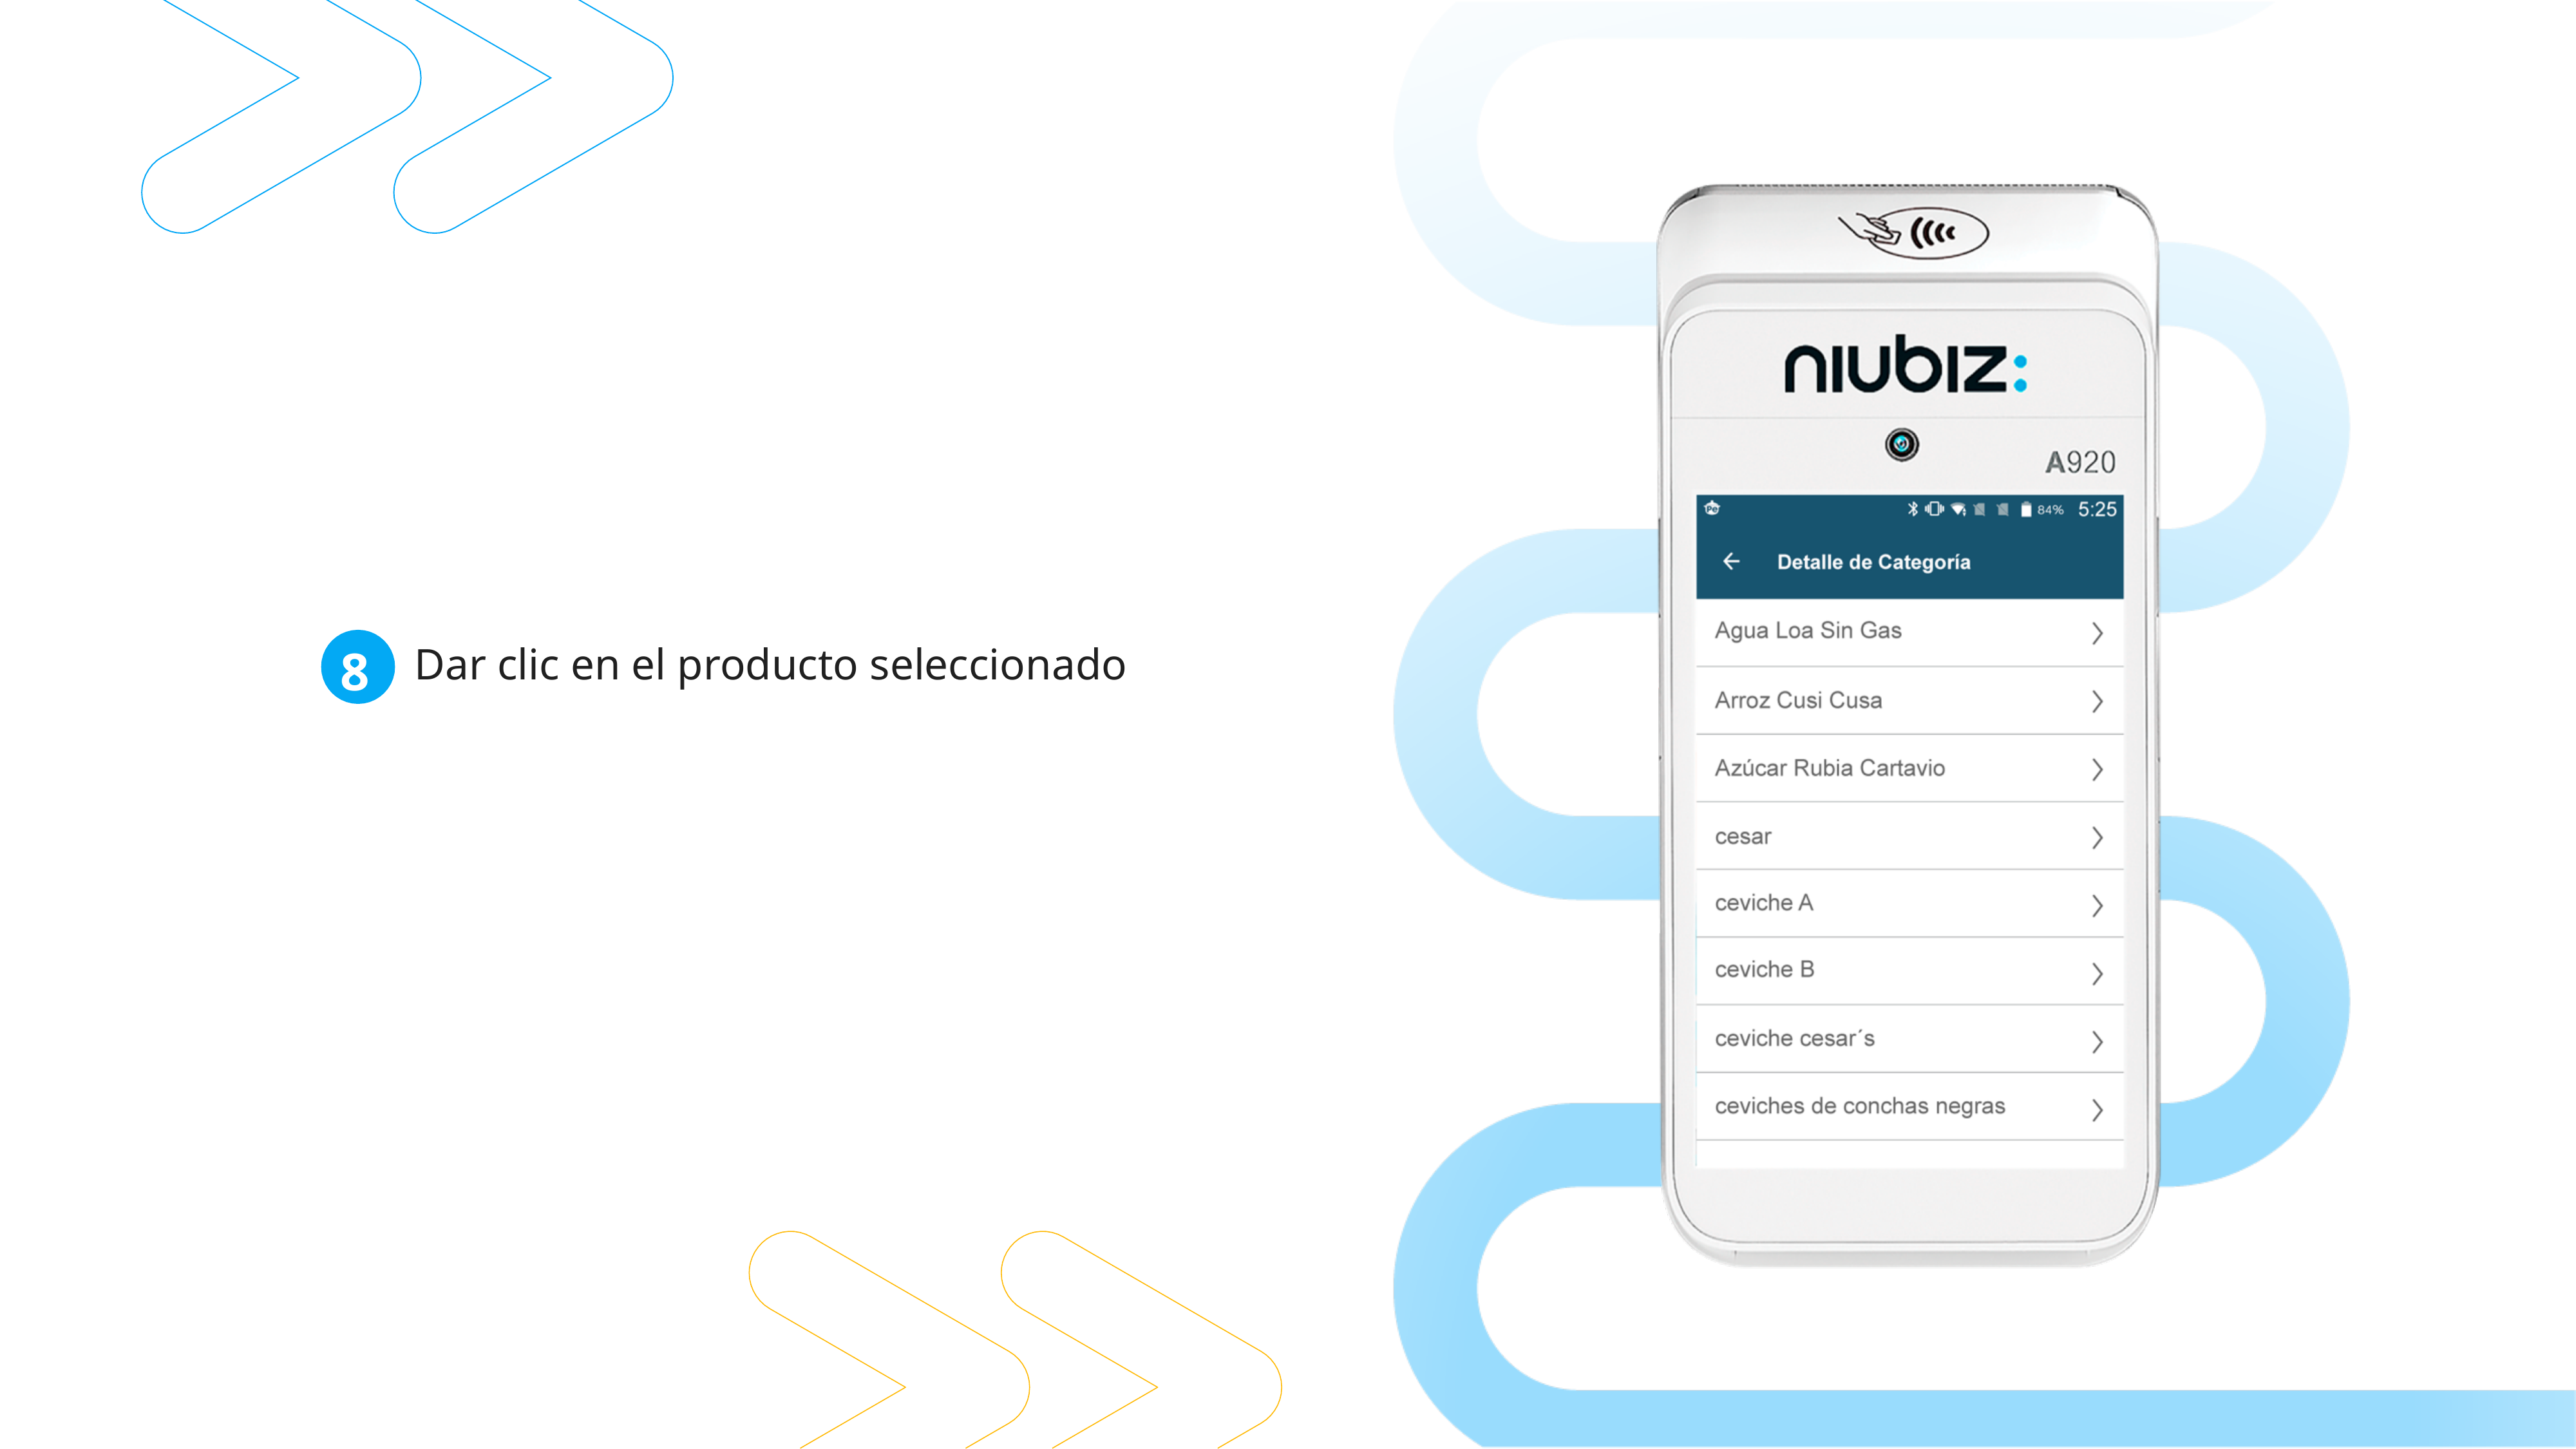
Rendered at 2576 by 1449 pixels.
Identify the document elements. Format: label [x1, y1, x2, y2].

picture [1638, 153, 2188, 1296]
text_box [140, 0, 2576, 1449]
